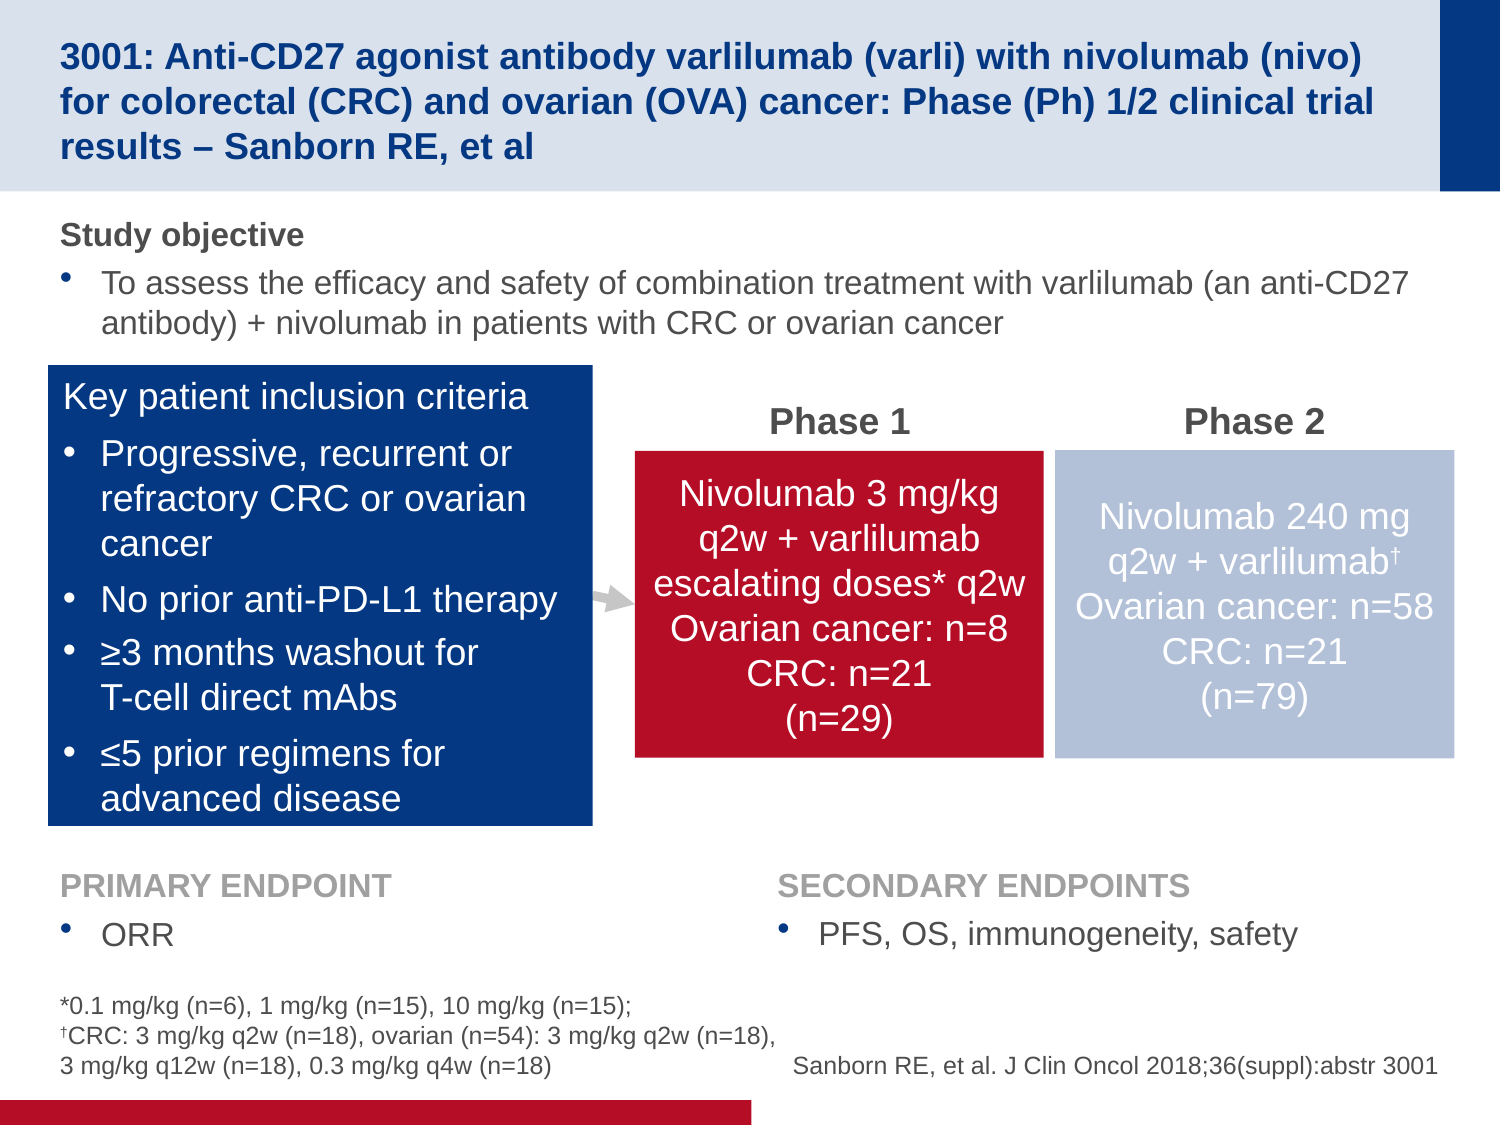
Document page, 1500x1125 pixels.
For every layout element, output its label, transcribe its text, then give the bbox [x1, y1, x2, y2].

text_box Nivolumab 3 mg/kg q2w + varlilumab escalating doses* q2w Ovarian cancer: n=8 CRC: n=21 (n=29) [634, 450, 1044, 758]
text_box Phase 1 [636, 389, 1044, 449]
title 3001: Anti-CD27 agonist antibody varlilumab (varli) with nivolumab (nivo) for colorectal (CRC) and ovarian (OVA) cancer: Phase (Ph) 1/2 clinical trial results – Sanborn RE, et al [59, 29, 1412, 162]
list Study objective To assess the efficacy and safety of combination treatment with varlilumab (an anti-CD27 antibody) + nivolumab in patients with CRC or ovarian cancer [59, 205, 1441, 985]
list *0.1 mg/kg (n=6), 1 mg/kg (n=15), 10 mg/kg (n=15); †CRC: 3 mg/kg q2w (n=18), ovarian (n=54): 3 mg/kg q2w (n=18), 3 mg/kg q12w (n=18), 0.3 mg/kg q4w (n=18) [59, 999, 762, 1080]
text_box PRIMARY ENDPOINT ORR [59, 856, 738, 993]
text_box SECONDARY ENDPOINTS PFS, OS, immunogeneity, safety [762, 856, 1441, 993]
text_box Key patient inclusion criteria Progressive, recurrent or refractory CRC or ovarian cancer No prior anti-PD-L1 therapy ≥3 months washout for T-cell direct mAbs ≤5 prior regimens for advanced disease [48, 365, 593, 826]
list Sanborn RE, et al. J Clin Oncol 2018;36(suppl):abstr 3001 [762, 999, 1441, 1080]
text_box Phase 2 [1055, 389, 1455, 450]
text_box Nivolumab 240 mg q2w + varlilumab† Ovarian cancer: n=58 CRC: n=21 (n=79) [1055, 450, 1455, 759]
